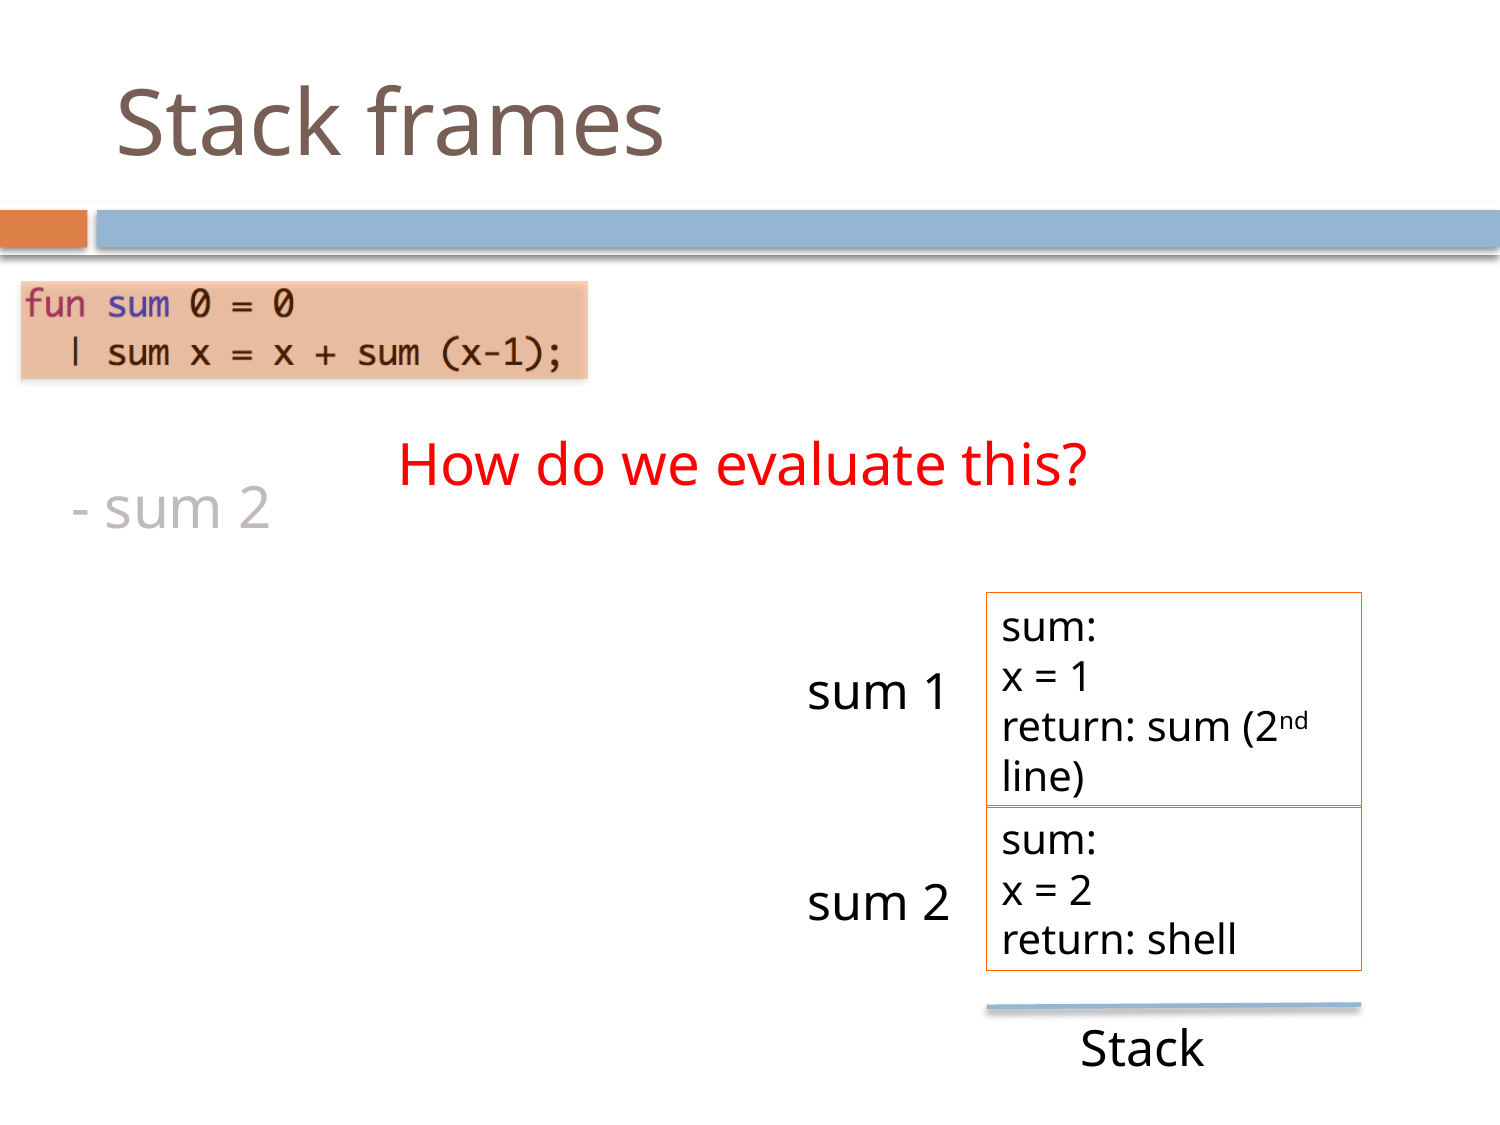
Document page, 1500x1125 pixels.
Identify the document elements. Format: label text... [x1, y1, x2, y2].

text_box - sum 2 [56, 462, 287, 548]
text_box sum 2 [792, 862, 966, 938]
text_box How do we evaluate this? [382, 420, 1103, 505]
text_box sum: x = 1 return: sum (2nd line) [986, 592, 1362, 808]
title Stack frames [100, 37, 1438, 200]
text_box sum: x = 2 return: shell [986, 808, 1362, 971]
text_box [986, 1004, 1362, 1008]
text_box [568, 280, 589, 380]
text_box Stack [1065, 1019, 1220, 1084]
picture [20, 280, 568, 386]
text_box sum 1 [792, 651, 966, 727]
